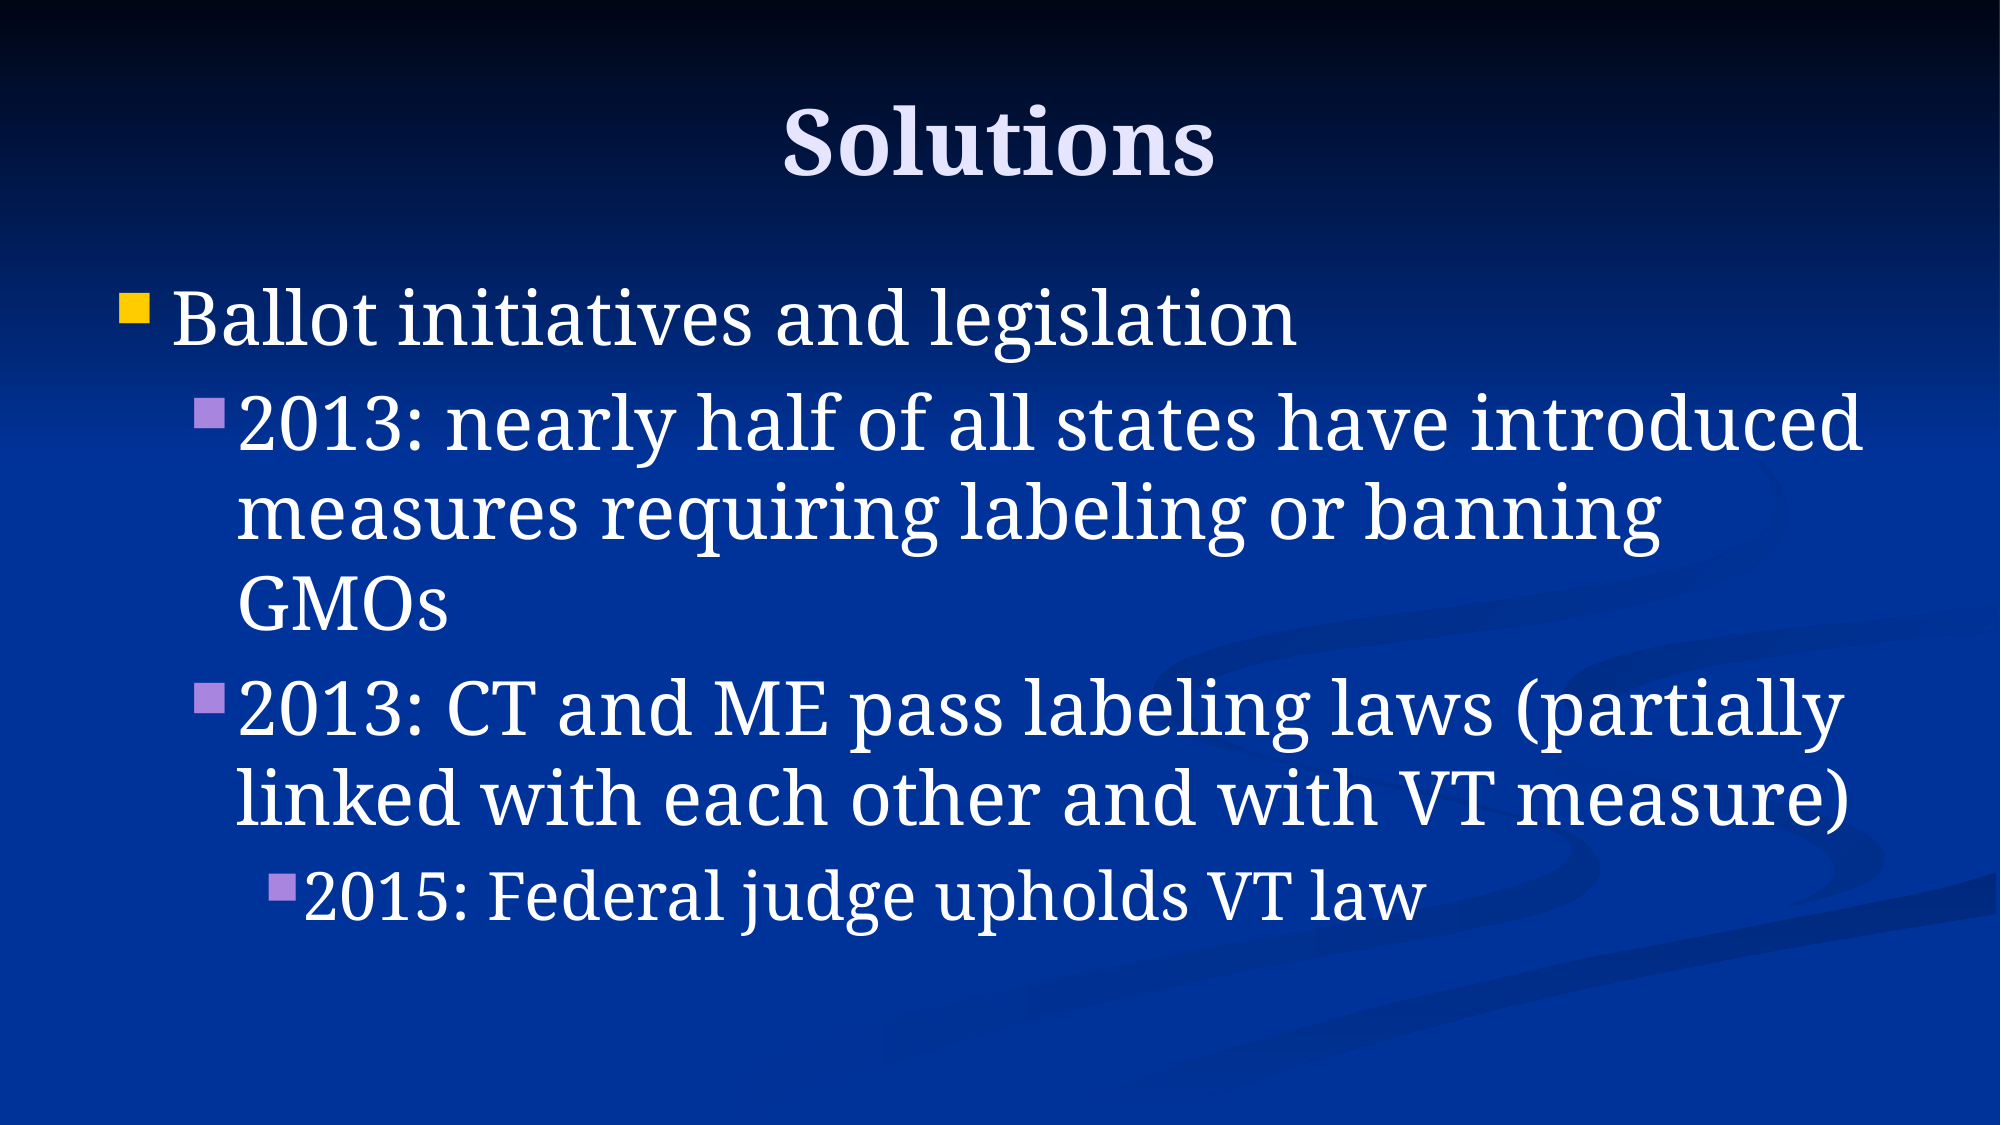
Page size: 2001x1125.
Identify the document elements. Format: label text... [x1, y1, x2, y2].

list Ballot initiatives and legislation 2013: nearly half of all states have introduced measures requiring labeling or banning GMOs 2013: CT and ME pass labeling laws (partially linked with each other and with VT measure) 2015: Federal judge upholds VT law [99, 262, 1901, 1006]
title Solutions [99, 44, 1901, 233]
